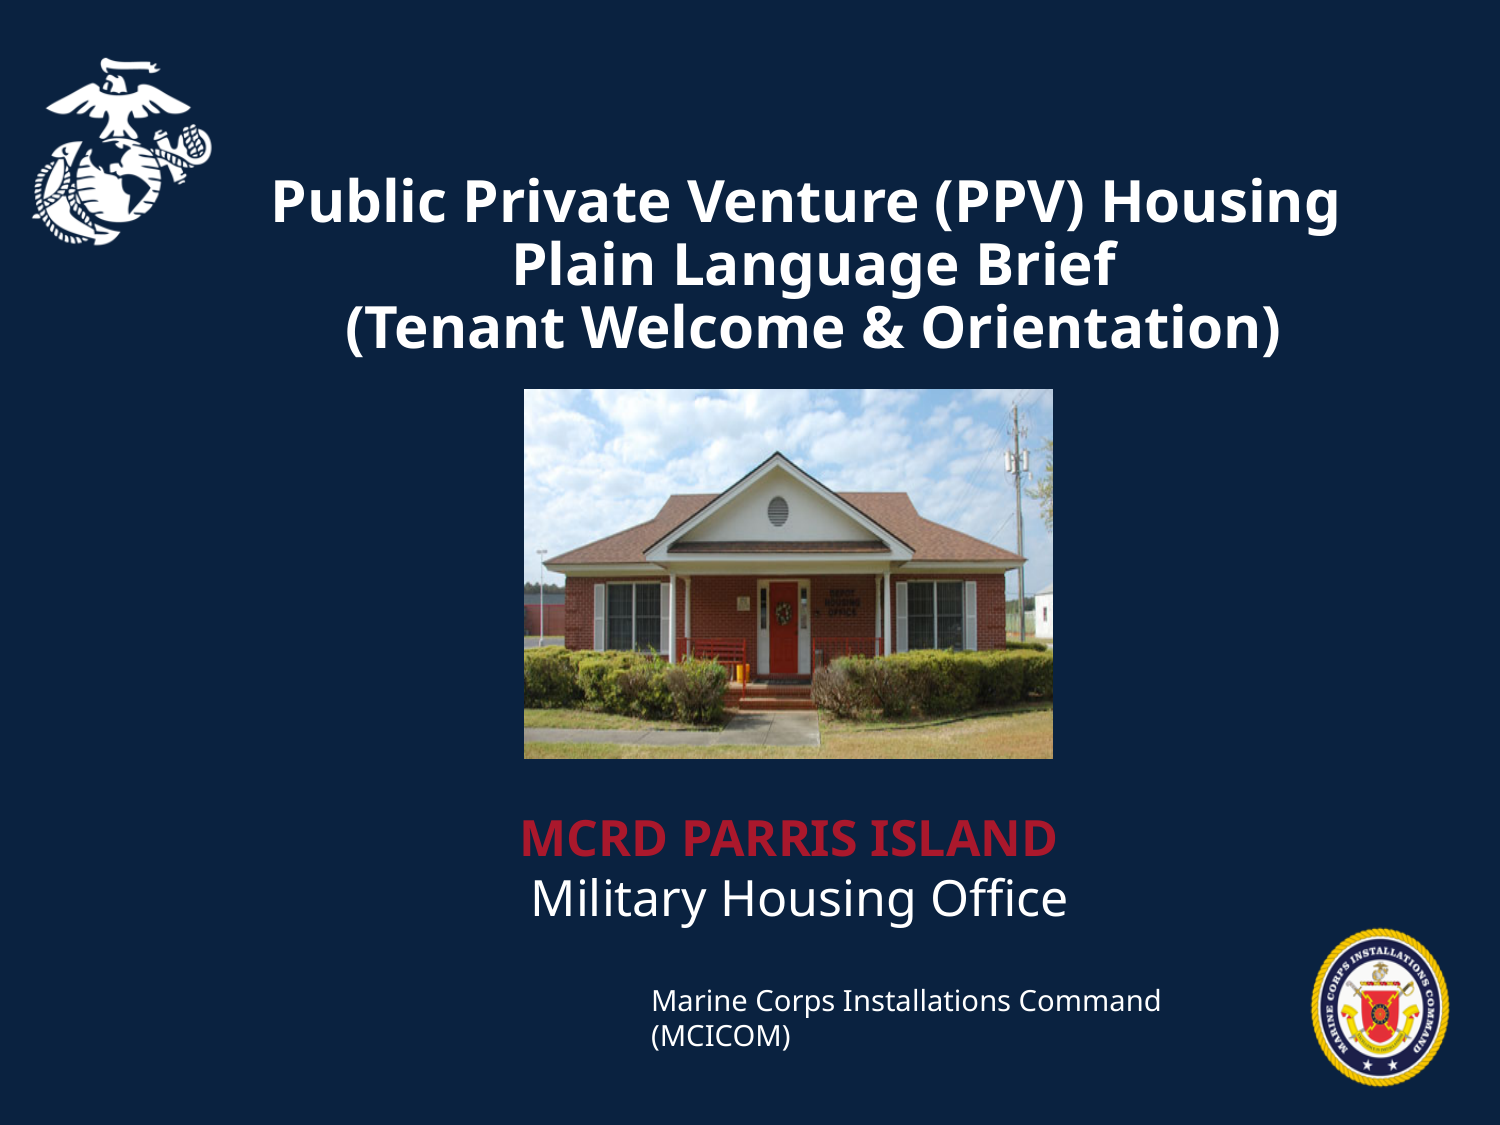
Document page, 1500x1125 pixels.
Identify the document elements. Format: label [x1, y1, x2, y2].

text_box [209, 240, 1418, 949]
picture [524, 389, 1053, 759]
text_box [636, 914, 1475, 1110]
picture [0, 28, 233, 266]
